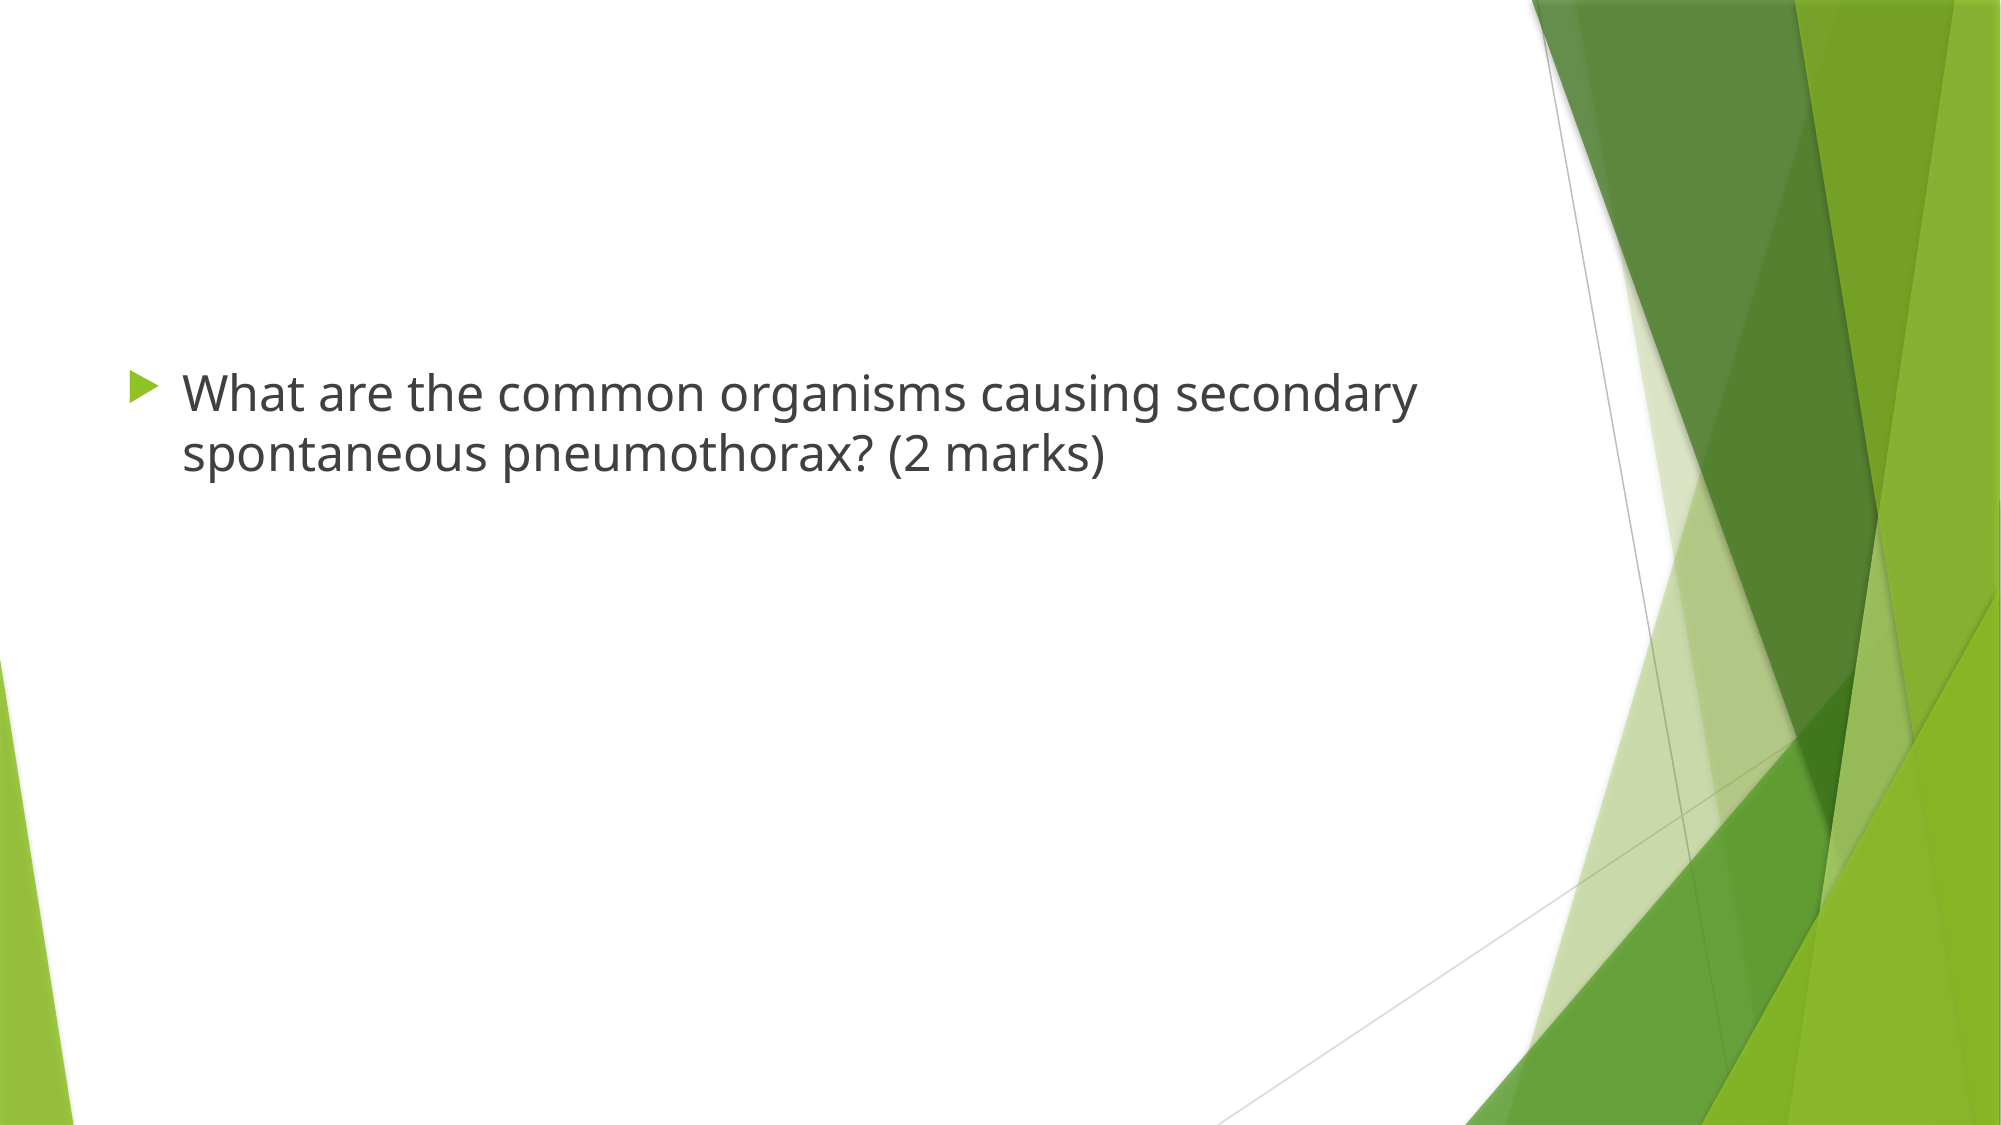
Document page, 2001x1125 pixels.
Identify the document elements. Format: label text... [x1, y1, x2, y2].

list What are the common organisms causing secondary spontaneous pneumothorax? (2 marks) [111, 354, 1522, 992]
